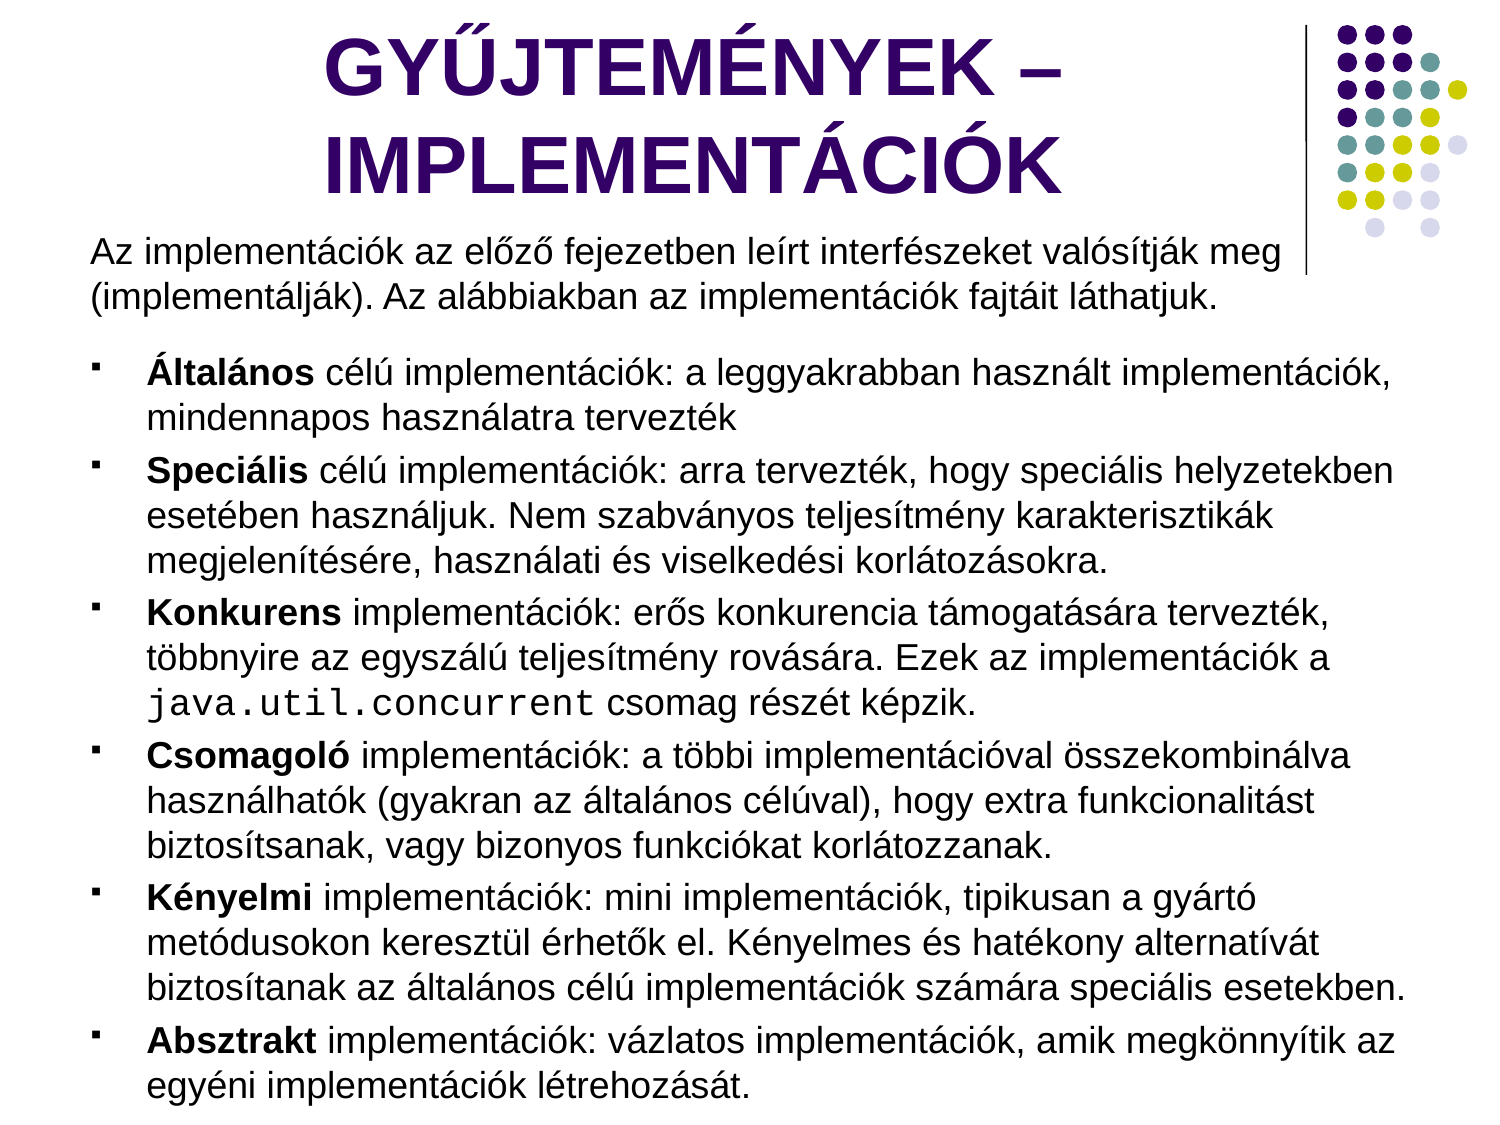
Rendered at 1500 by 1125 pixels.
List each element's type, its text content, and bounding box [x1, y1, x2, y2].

title GYŰJTEMÉNYEK – IMPLEMENTÁCIÓK [74, 4, 1313, 218]
list Az implementációk az előző fejezetben leírt interfészeket valósítják meg (implementálják). Az alábbiakban az implementációk fajtáit láthatjuk. Általános célú implementációk: a leggyakrabban használt implementációk, mindennapos használatra tervezték Speciális célú implementációk: arra tervezték, hogy speciális helyzetekben esetében használjuk. Nem szabványos teljesítmény karakterisztikák megjelenítésére, használati és viselkedési korlátozásokra. Konkurens implementációk: erős konkurencia támogatására tervezték, többnyire az egyszálú teljesítmény rovására. Ezek az implementációk a java.util.concurrent csomag részét képzik. Csomagoló implementációk: a többi implementációval összekombinálva használhatók (gyakran az általános célúval), hogy extra funkcionalitást biztosítsanak, vagy bizonyos funkciókat korlátozzanak. Kényelmi implementációk: mini implementációk, tipikusan a gyártó metódusokon keresztül érhetők el. Kényelmes és hatékony alternatívát biztosítanak az általános célú implementációk számára speciális esetekben. Absztrakt implementációk: vázlatos implementációk, amik megkönnyítik az egyéni implementációk létrehozását. [74, 219, 1426, 1114]
